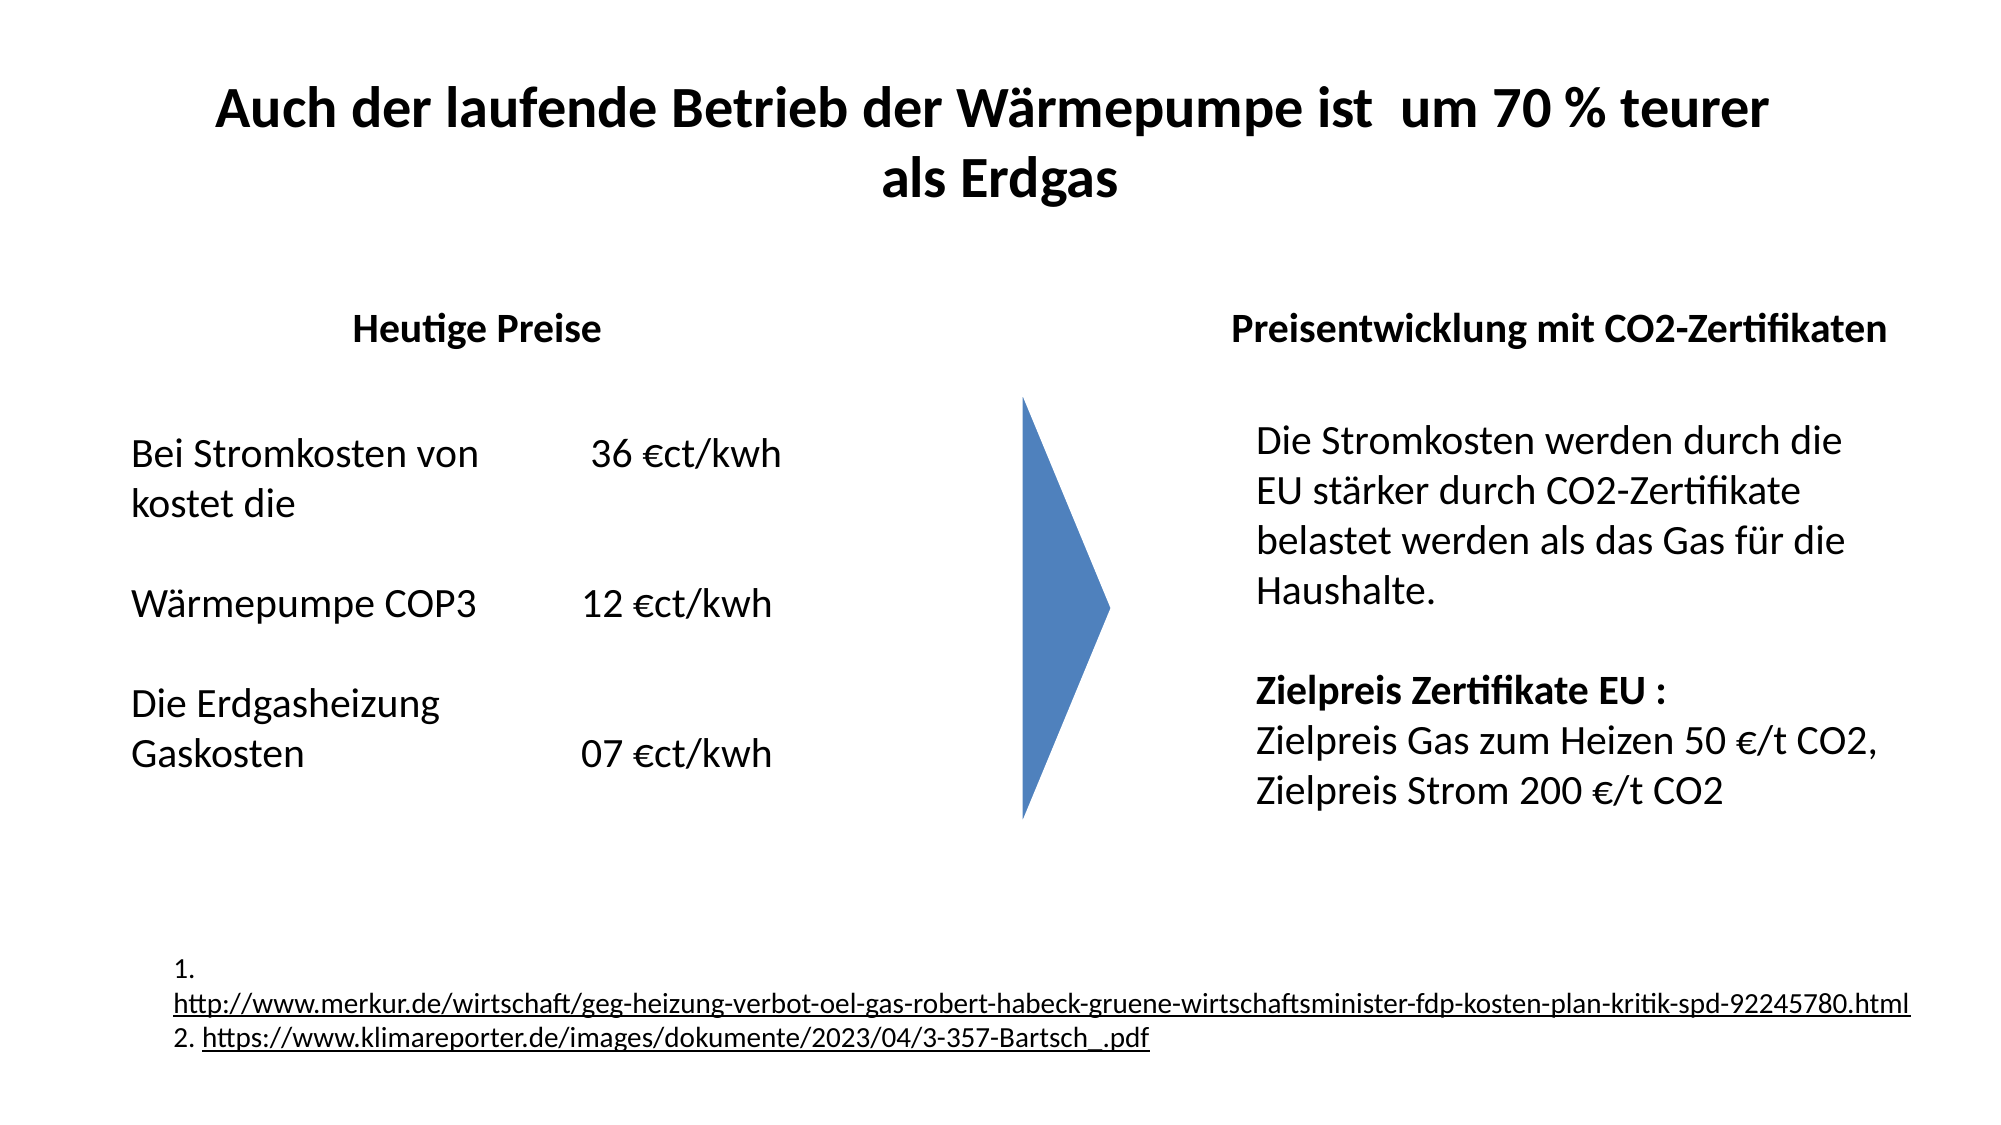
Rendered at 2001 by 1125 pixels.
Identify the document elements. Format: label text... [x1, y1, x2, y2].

text_box Bei Stromkosten von 36 €ct/kwh kostet die Wärmepumpe COP3 12 €ct/kwh Die Erdgasheizung Gaskosten 07 €ct/kwh [116, 418, 906, 834]
text_box Heutige Preise [119, 293, 836, 359]
title Auch der laufende Betrieb der Wärmepumpe ist um 70 % teurer als Erdgas [99, 45, 1900, 233]
text_box Preisentwicklung mit CO2-Zertifikaten [1216, 293, 1903, 359]
text_box [1018, 383, 1115, 833]
text_box 1. http://www.merkur.de/wirtschaft/geg-heizung-verbot-oel-gas-robert-habeck-gruene-wirtschaftsminister-fdp-kosten-plan-kritik-spd-92245780.html 2. https://www.klimareporter.de/images/dokumente/2023/04/3-357-Bartsch_.pdf [158, 941, 1939, 1097]
text_box Die Stromkosten werden durch die EU stärker durch CO2-Zertifikate belastet werden als das Gas für die Haushalte. Zielpreis Zertifikate EU : Zielpreis Gas zum Heizen 50 €/t CO2, Zielpreis Strom 200 €/t CO2 [1241, 405, 1911, 821]
